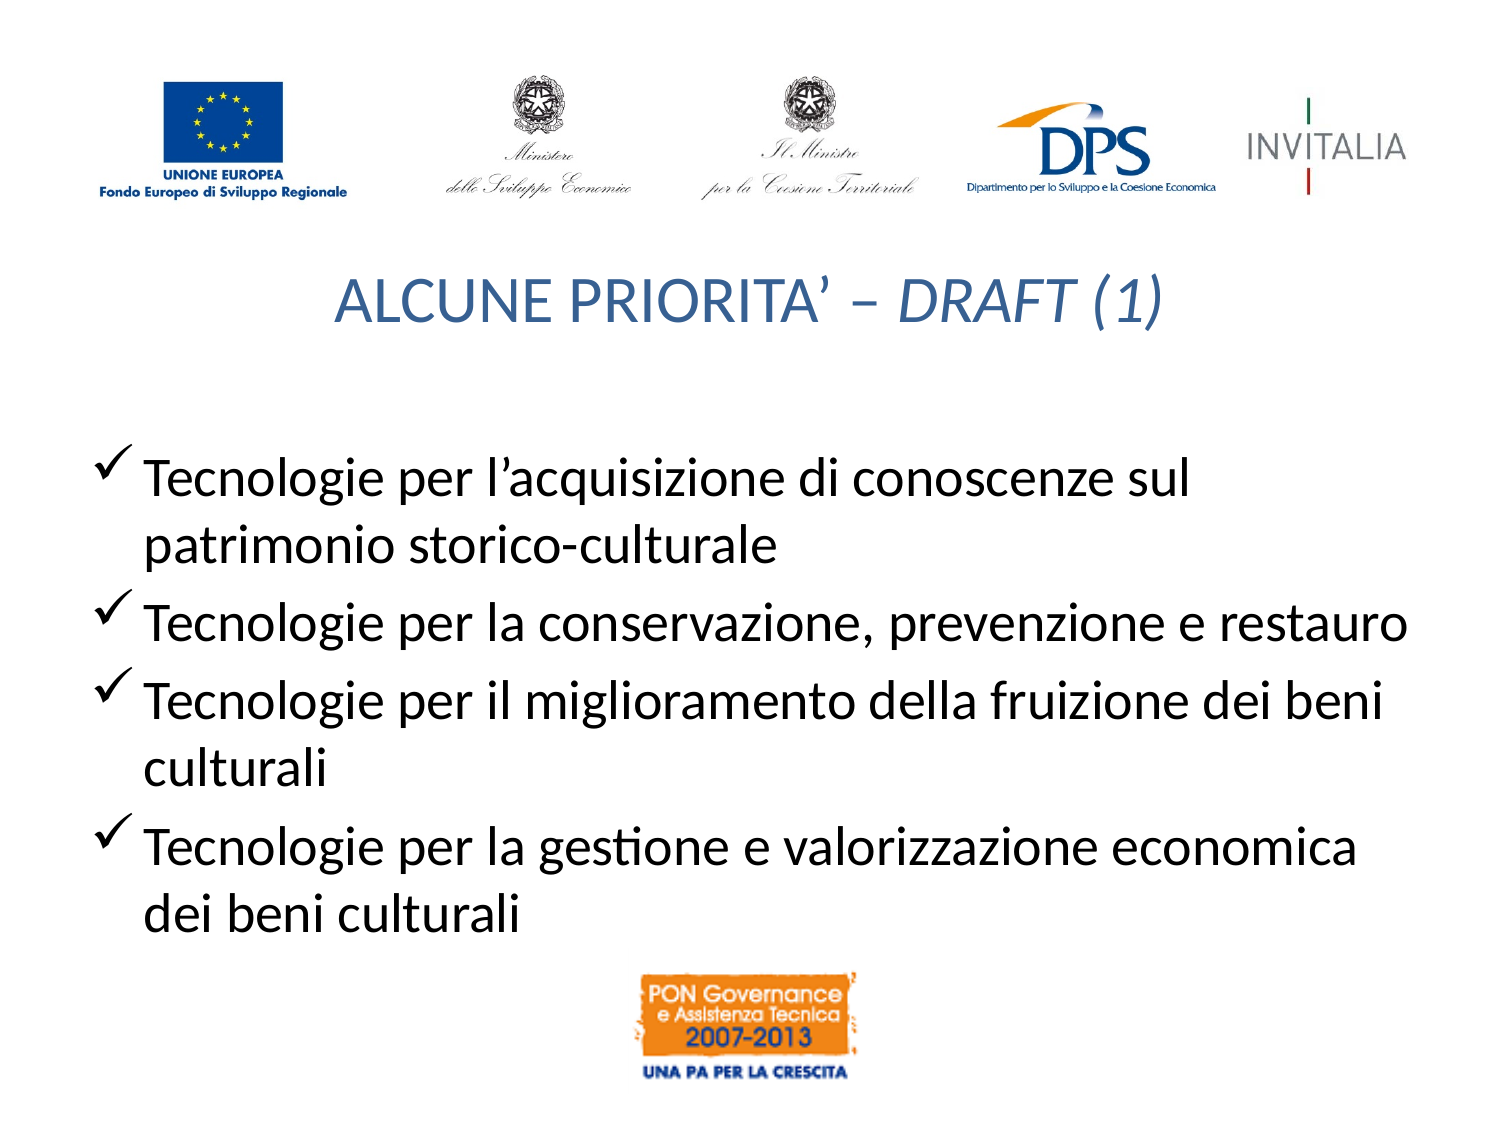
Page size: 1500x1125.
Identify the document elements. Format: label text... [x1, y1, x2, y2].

picture [76, 66, 370, 209]
picture [1222, 87, 1418, 199]
title ALCUNE PRIORITA’ – DRAFT (1) [75, 247, 1425, 386]
list Tecnologie per l’acquisizione di conoscenze sul patrimonio storico-culturale Tecnologie per la conservazione, prevenzione e restauro Tecnologie per il miglioramento della fruizione dei beni culturali Tecnologie per la gestione e valorizzazione economica dei beni culturali [75, 432, 1425, 1005]
picture [690, 76, 931, 205]
picture [627, 1005, 873, 1094]
picture [967, 102, 1216, 193]
picture [446, 75, 631, 199]
